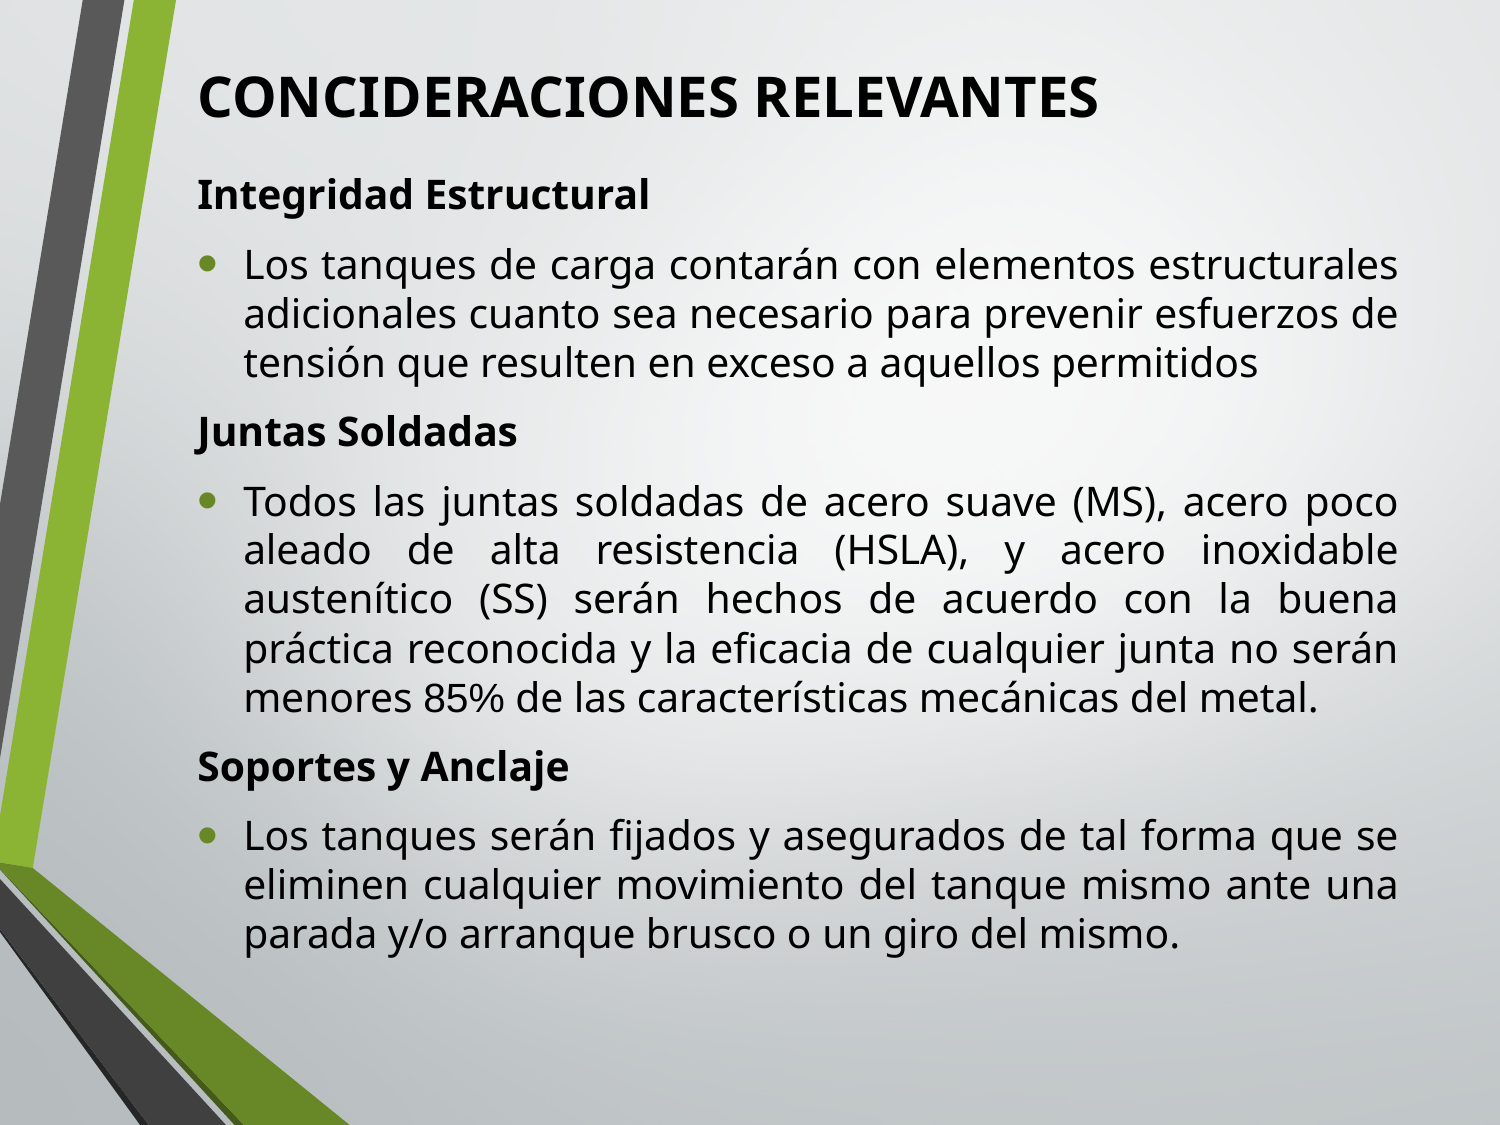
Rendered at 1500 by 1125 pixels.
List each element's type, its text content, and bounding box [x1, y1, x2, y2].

title CONCIDERACIONES RELEVANTES [182, 27, 1416, 161]
text_box Integridad Estructural Los tanques de carga contarán con elementos estructurales adicionales cuanto sea necesario para prevenir esfuerzos de tensión que resulten en exceso a aquellos permitidos Juntas Soldadas Todos las juntas soldadas de acero suave (MS), acero poco aleado de alta resistencia (HSLA), y acero inoxidable austenítico (SS) serán hechos de acuerdo con la buena práctica reconocida y la eficacia de cualquier junta no serán menores 85% de las características mecánicas del metal. Soportes y Anclaje Los tanques serán fijados y asegurados de tal forma que se eliminen cualquier movimiento del tanque mismo ante una parada y/o arranque brusco o un giro del mismo. [182, 161, 1416, 1063]
